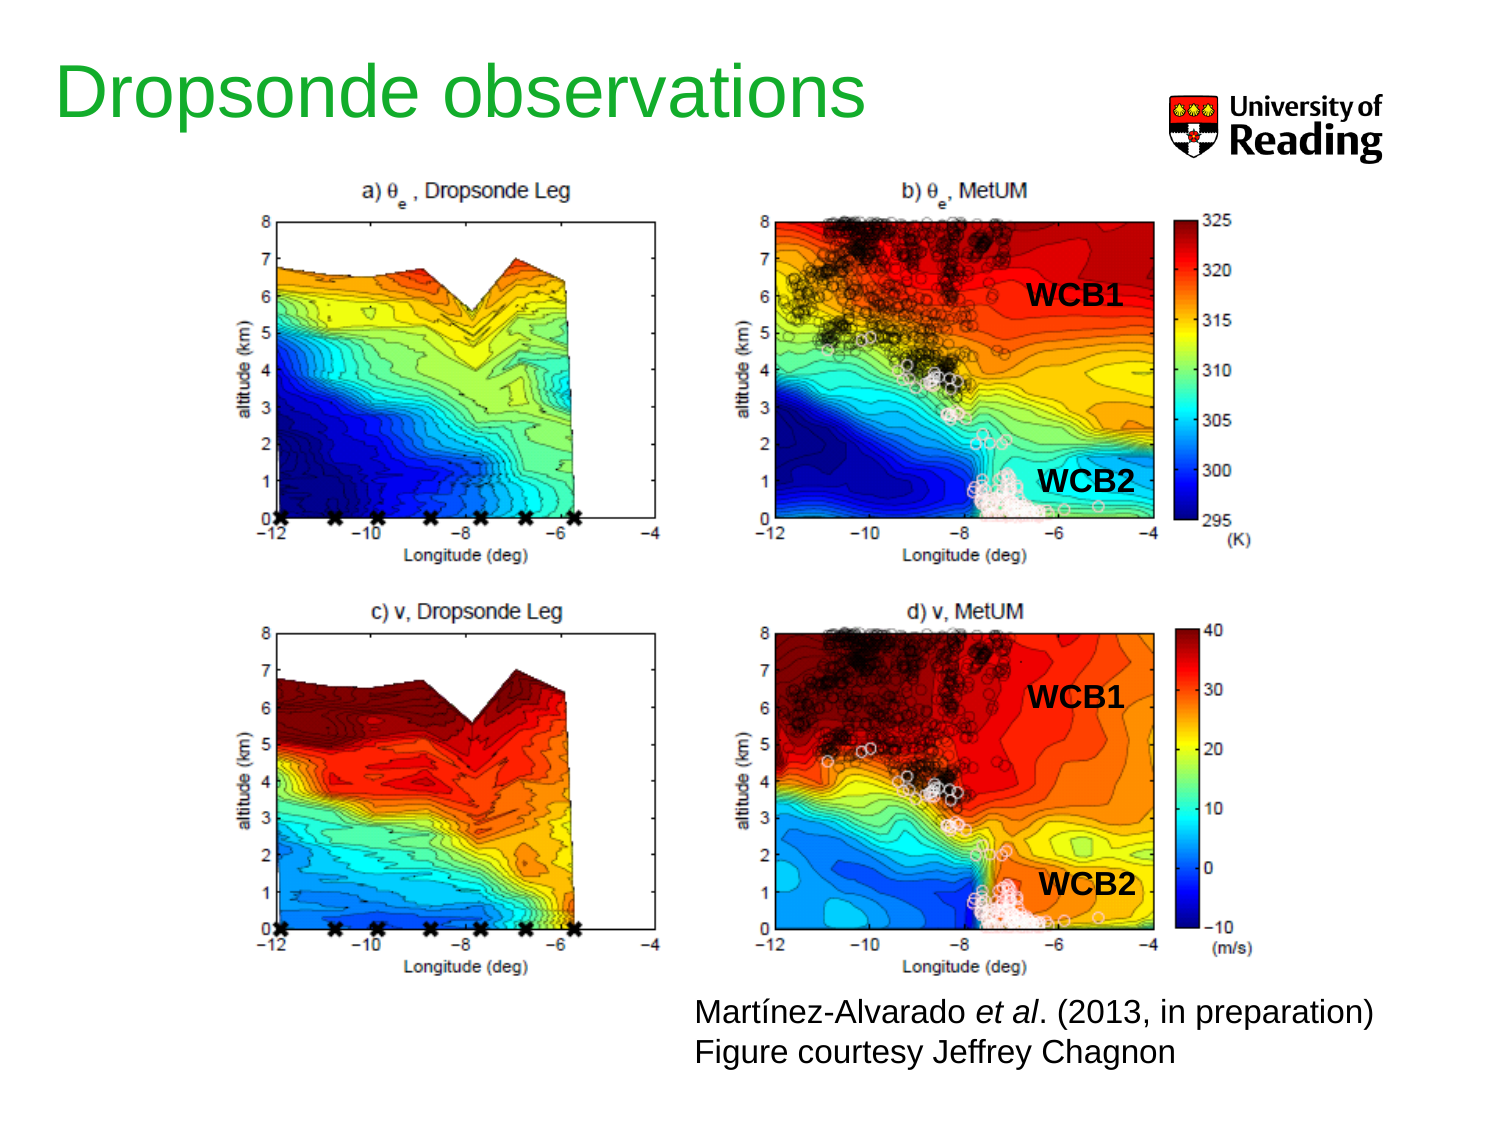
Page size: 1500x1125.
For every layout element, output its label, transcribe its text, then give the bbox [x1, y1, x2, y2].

text_box Martínez-Alvarado et al. (2013, in preparation) Figure courtesy Jeffrey Chagnon [679, 983, 1480, 1078]
picture [1169, 94, 1383, 165]
text_box Dropsonde observations [39, 35, 1189, 159]
picture [209, 167, 1291, 990]
